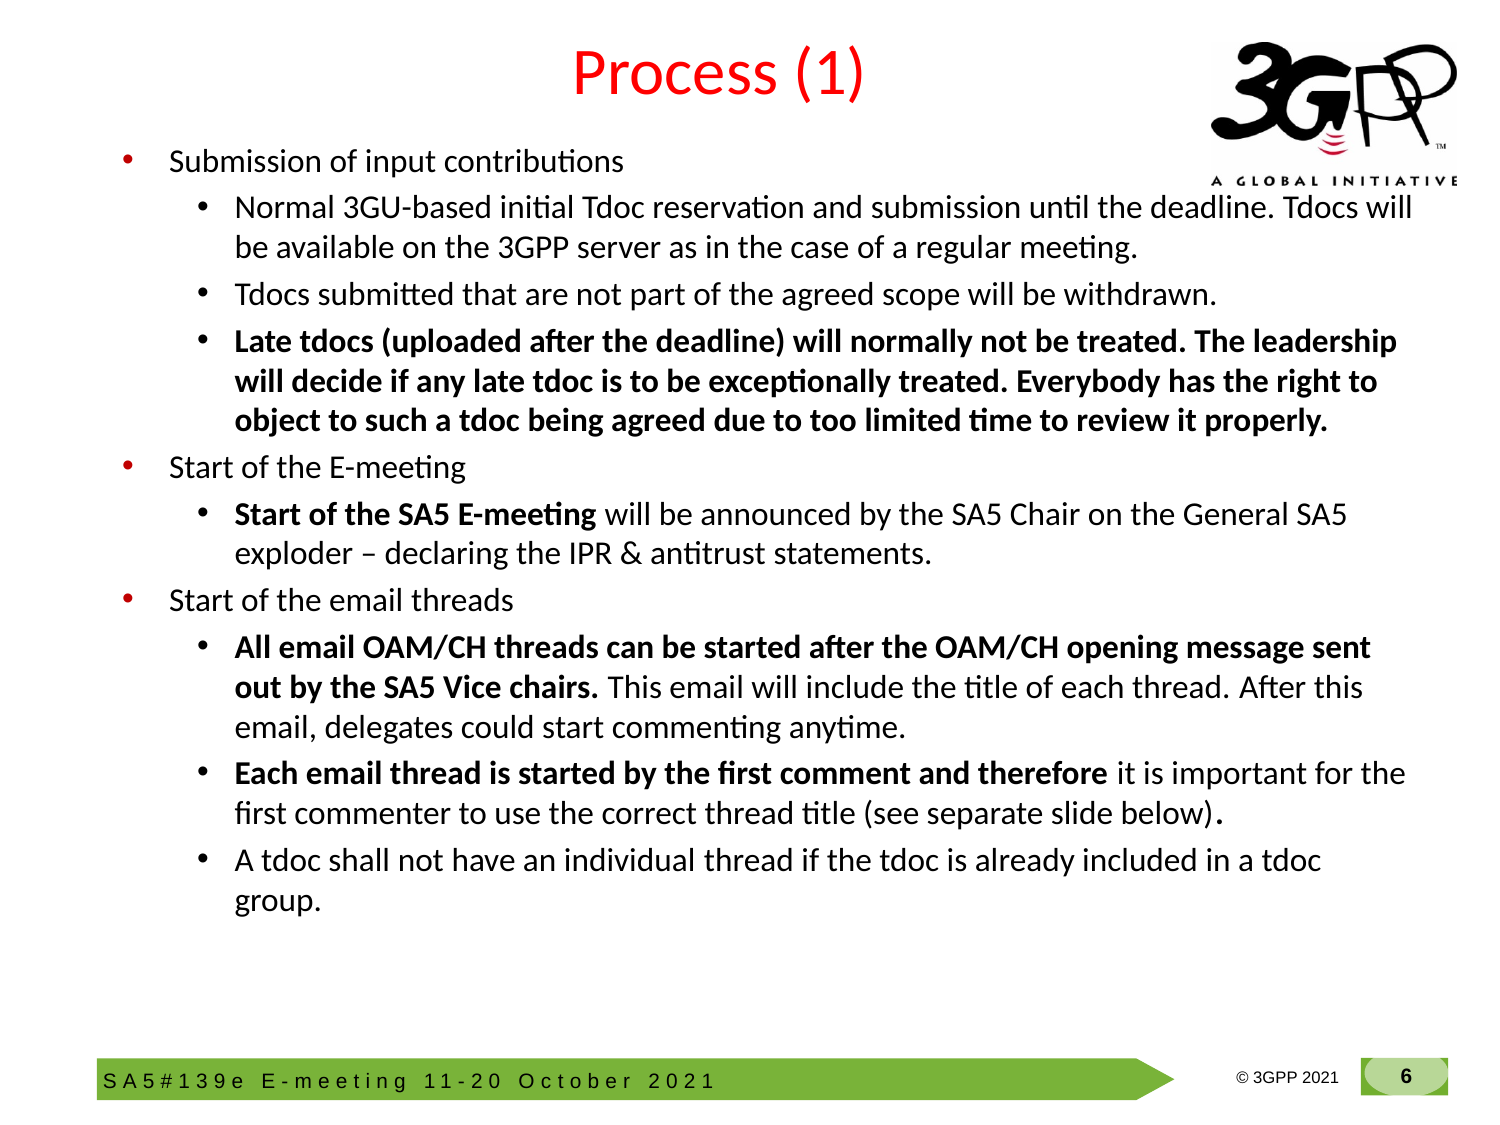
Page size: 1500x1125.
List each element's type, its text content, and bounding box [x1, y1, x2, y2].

picture [1211, 42, 1457, 186]
list Submission of input contributions Normal 3GU-based initial Tdoc reservation and submission until the deadline. Tdocs will be available on the 3GPP server as in the case of a regular meeting. Tdocs submitted that are not part of the agreed scope will be withdrawn. Late tdocs (uploaded after the deadline) will normally not be treated. The leadership will decide if any late tdoc is to be exceptionally treated. Everybody has the right to object to such a tdoc being agreed due to too limited time to review it properly. Start of the E-meeting Start of the SA5 E-meeting will be announced by the SA5 Chair on the General SA5 exploder – declaring the IPR & antitrust statements. Start of the email threads All email OAM/CH threads can be started after the OAM/CH opening message sent out by the SA5 Vice chairs. This email will include the title of each thread. After this email, delegates could start commenting anytime. Each email thread is started by the first comment and therefore it is important for the first commenter to use the correct thread title (see separate slide below). A tdoc shall not have an individual thread if the tdoc is already included in a tdoc group. [32, 131, 1431, 1125]
title Process (1) [160, 27, 1281, 109]
